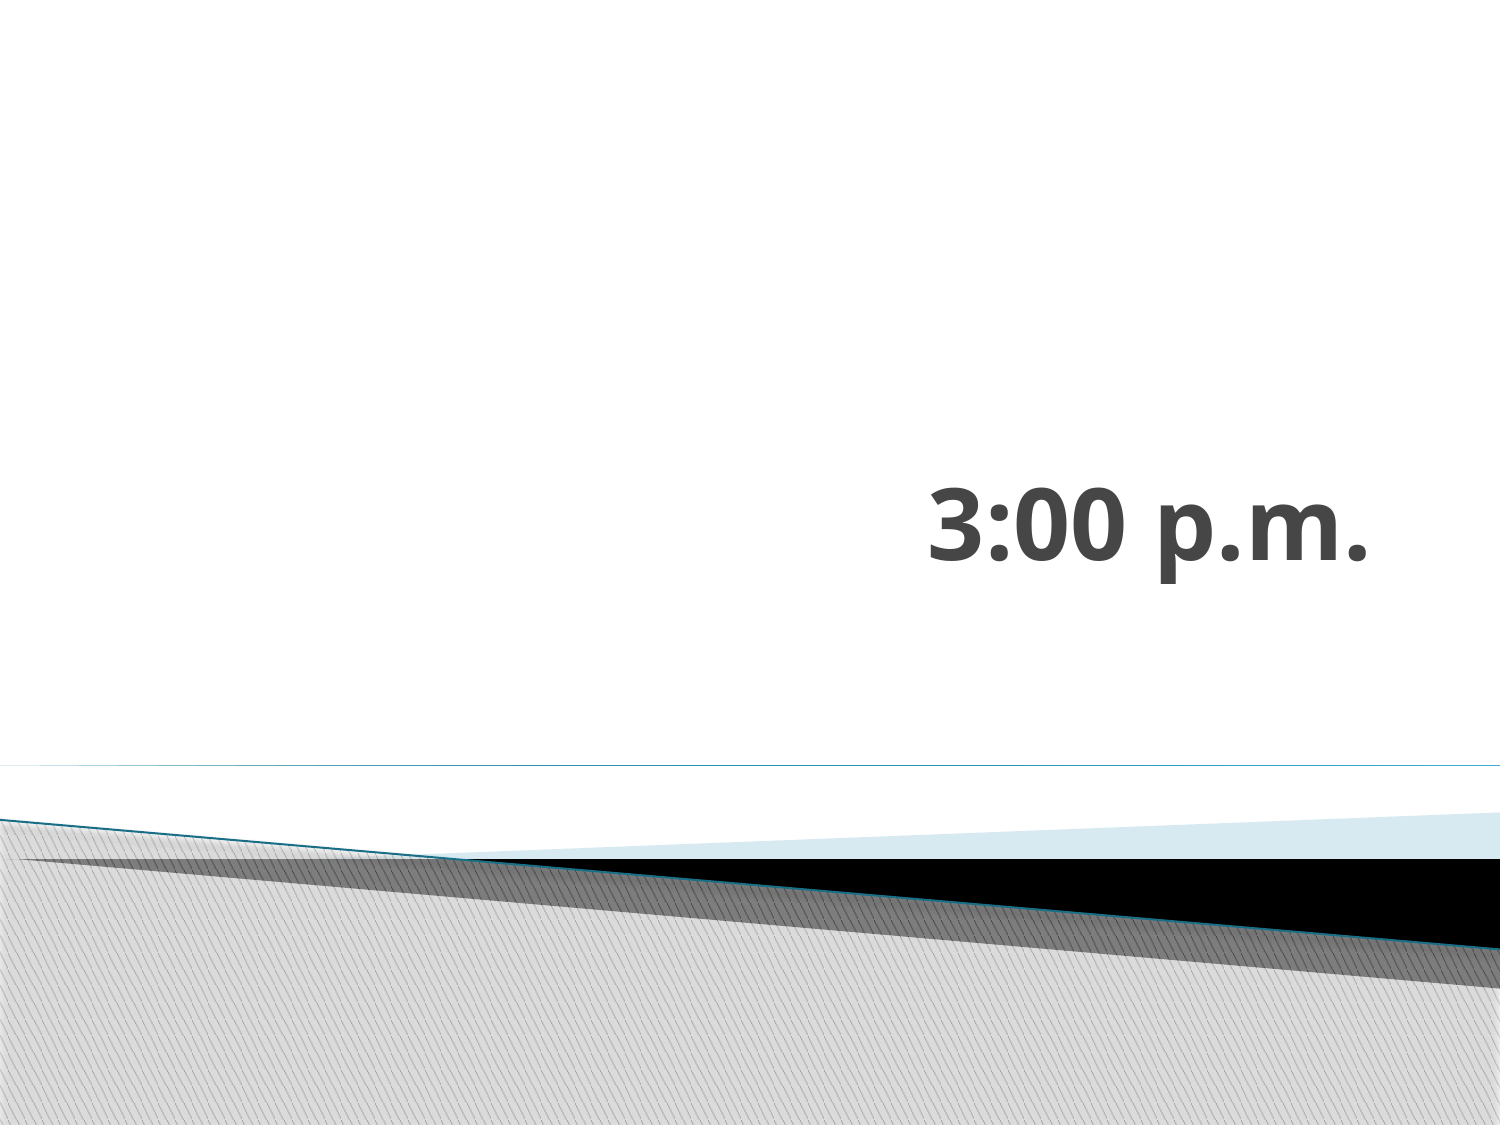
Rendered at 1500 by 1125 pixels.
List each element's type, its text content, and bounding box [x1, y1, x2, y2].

picture [5, 859, 1500, 989]
title 3:00 p.m. [112, 287, 1388, 588]
